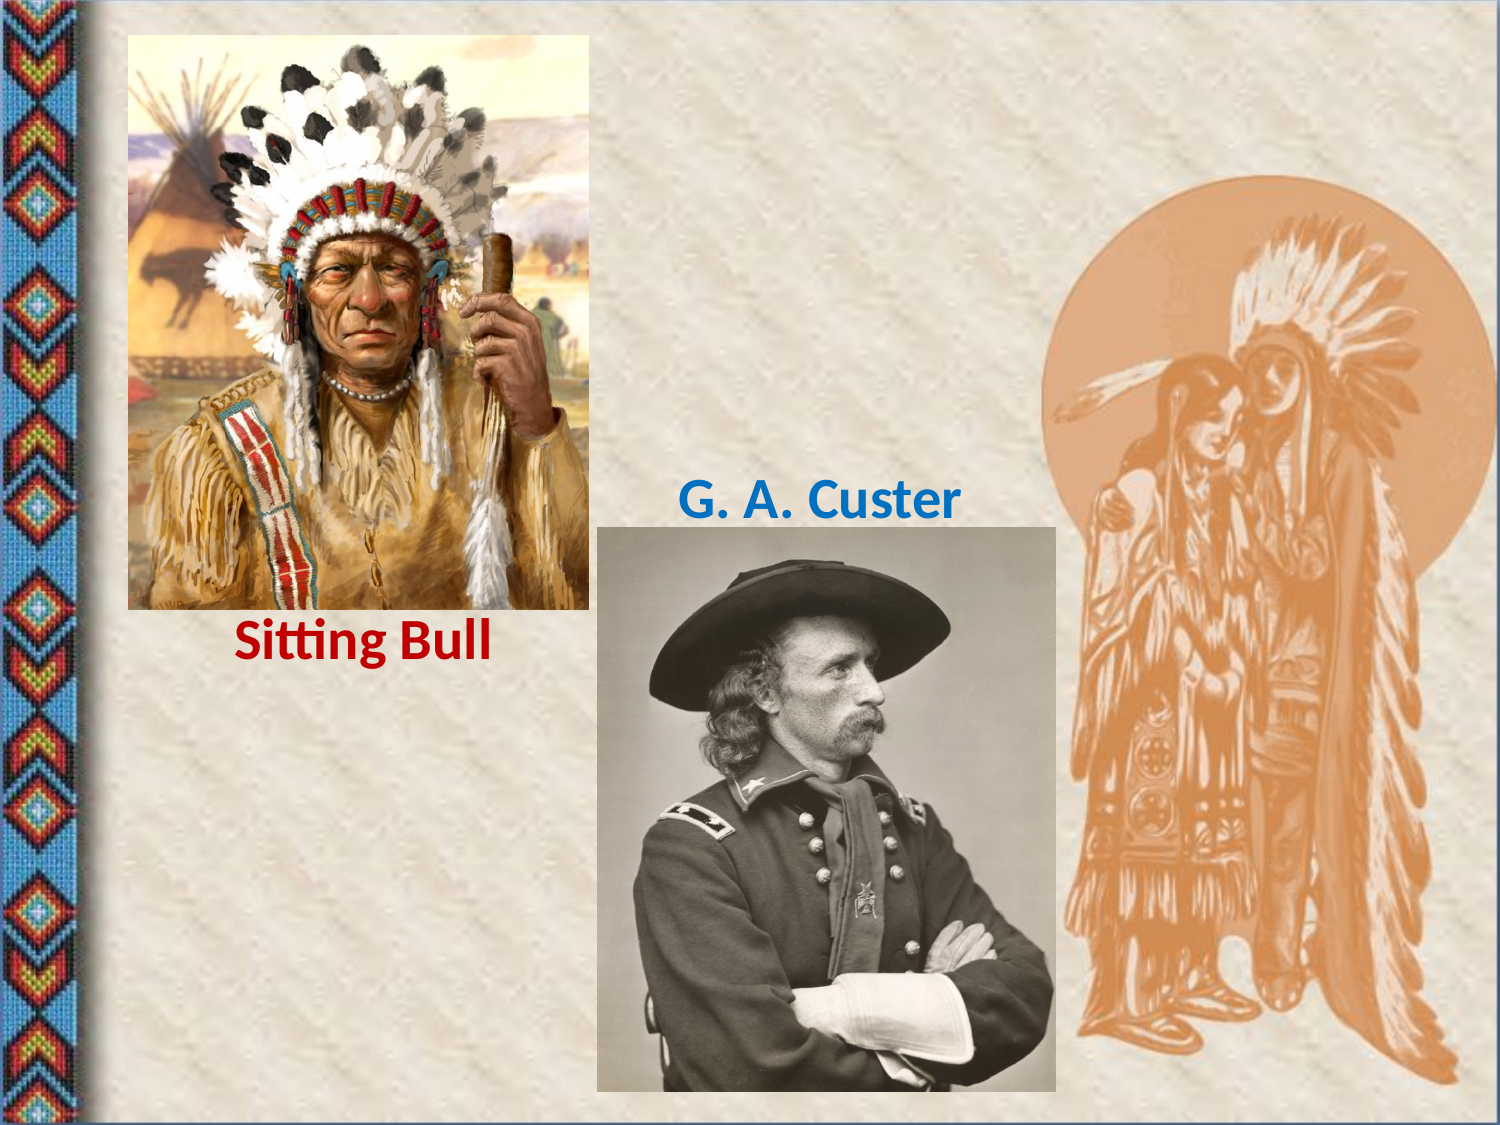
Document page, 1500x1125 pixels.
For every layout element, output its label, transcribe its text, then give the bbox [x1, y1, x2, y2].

text_box G. A. Custer [594, 453, 1079, 538]
text_box Sitting Bull [152, 618, 575, 679]
picture [0, 0, 1500, 1125]
